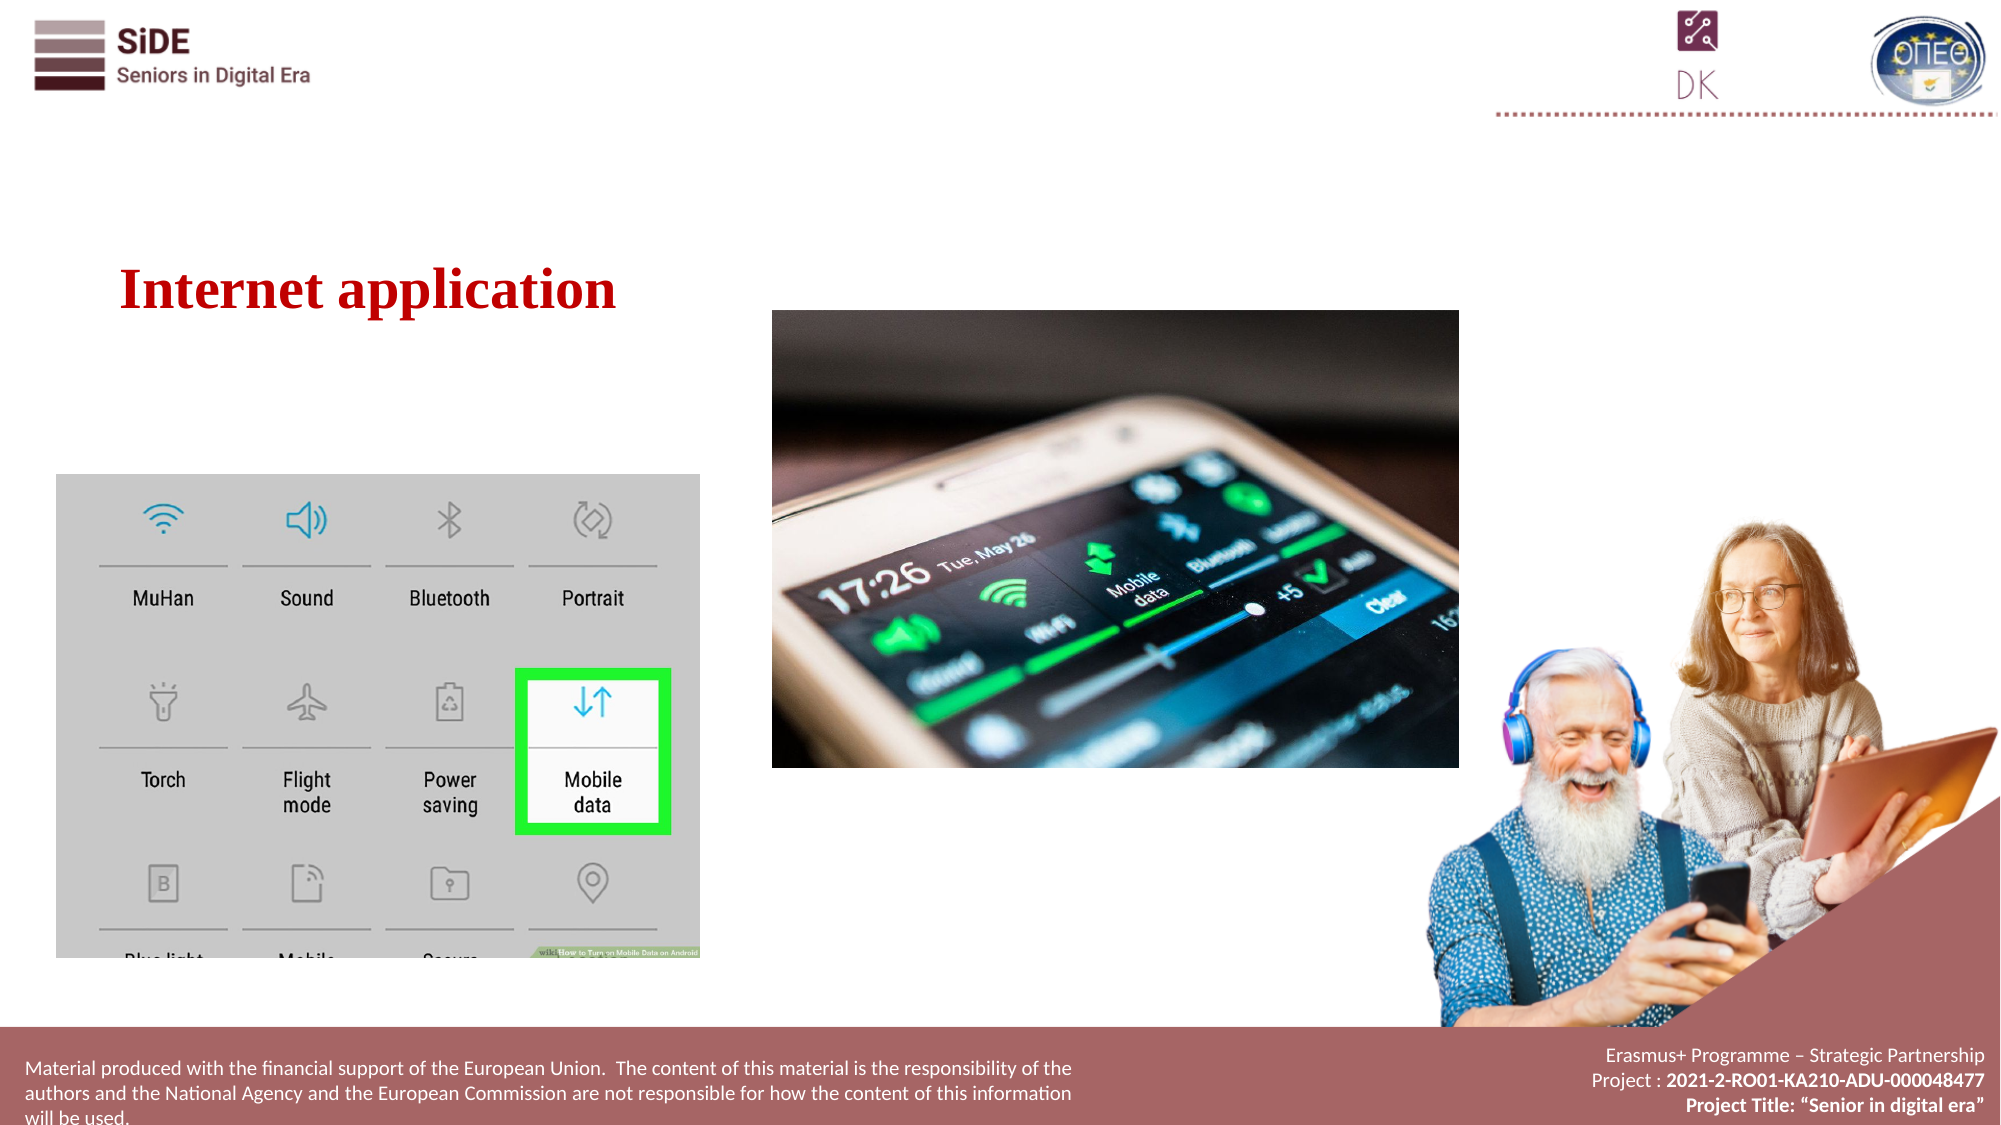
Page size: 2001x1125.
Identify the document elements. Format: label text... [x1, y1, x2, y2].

title [137, 59, 1863, 278]
text_box Erasmus+ Programme – Strategic Partnership Project : 2021-2-RO01-KA210-ADU-000048477 Project Title: “Senior in digital era” [1000, 1034, 2000, 1125]
list [27, 190, 1753, 905]
text_box Internet application [104, 243, 638, 328]
picture [0, 0, 2001, 1125]
text_box Material produced with the financial support of the European Union. The content of this material is the responsibility of the authors and the National Agency and the European Commission are not responsible for how the content of this information will be used. [9, 1046, 1088, 1125]
